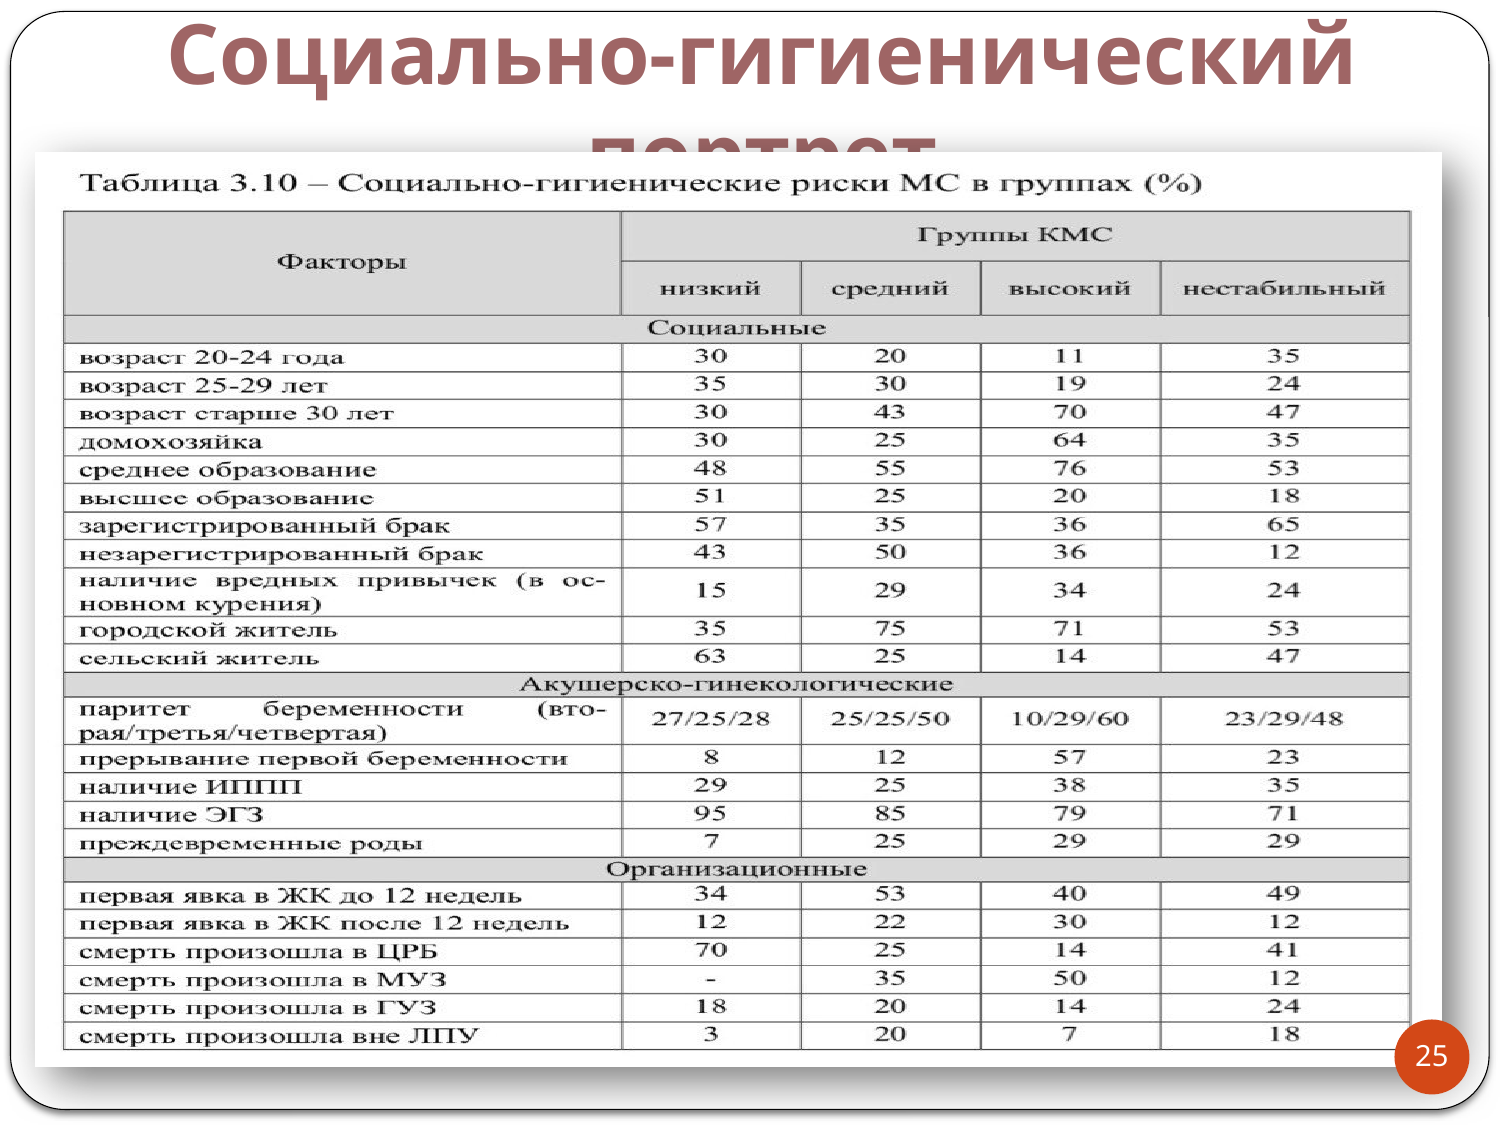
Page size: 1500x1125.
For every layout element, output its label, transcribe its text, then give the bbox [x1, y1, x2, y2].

slide_number 25 [1399, 1022, 1470, 1095]
title Социально-гигиенический портрет [93, 23, 1432, 134]
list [34, 152, 1442, 1067]
